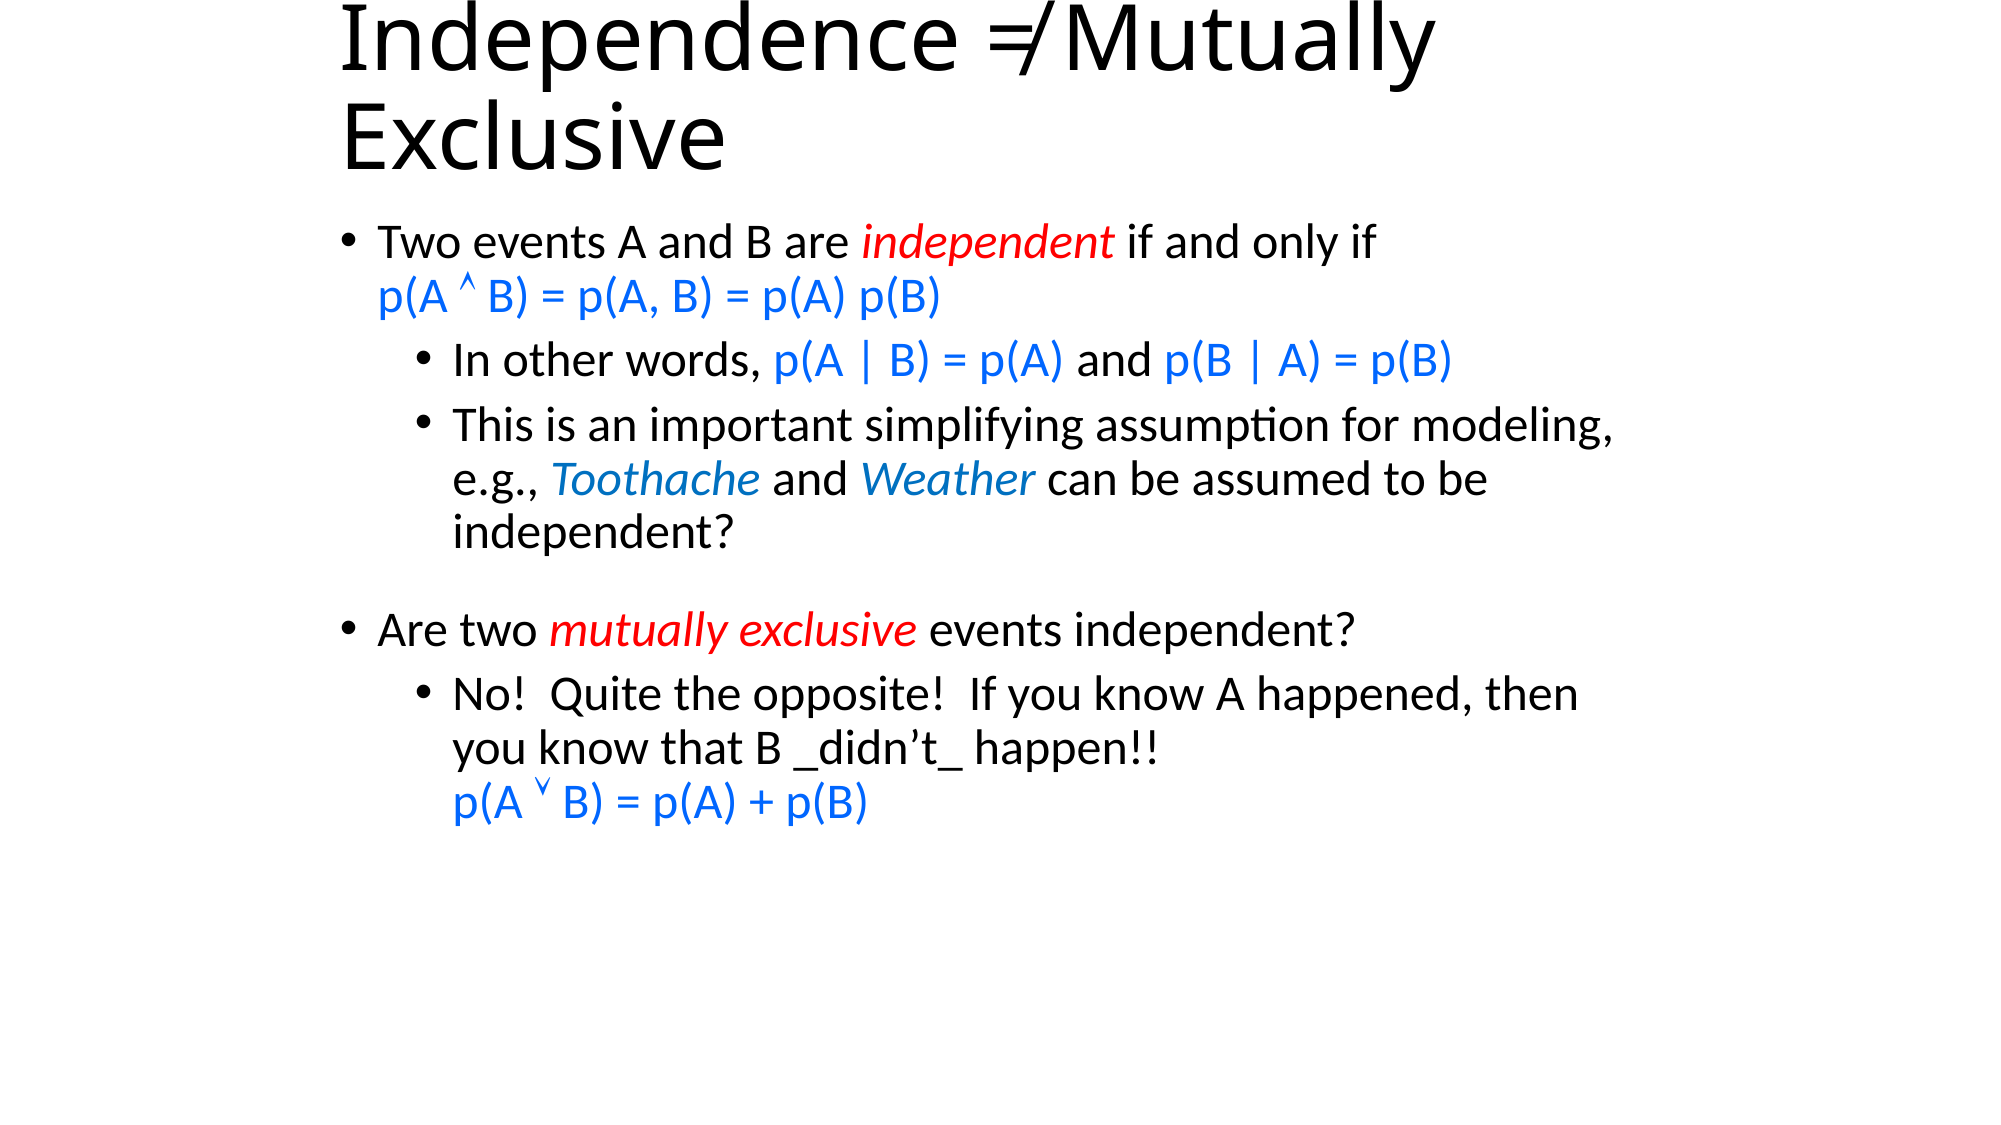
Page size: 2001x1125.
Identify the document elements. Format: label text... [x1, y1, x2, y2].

title Independence ≠ Mutually Exclusive [324, 12, 1675, 168]
list Two events A and B are independent if and only if p(A  B) = p(A, B) = p(A) p(B) In other words, p(A | B) = p(A) and p(B | A) = p(B) This is an important simplifying assumption for modeling, e.g., Toothache and Weather can be assumed to be independent? Are two mutually exclusive events independent? No! Quite the opposite! If you know A happened, then you know that B _didn’t_ happen!! p(A  B) = p(A) + p(B) [324, 207, 1675, 950]
